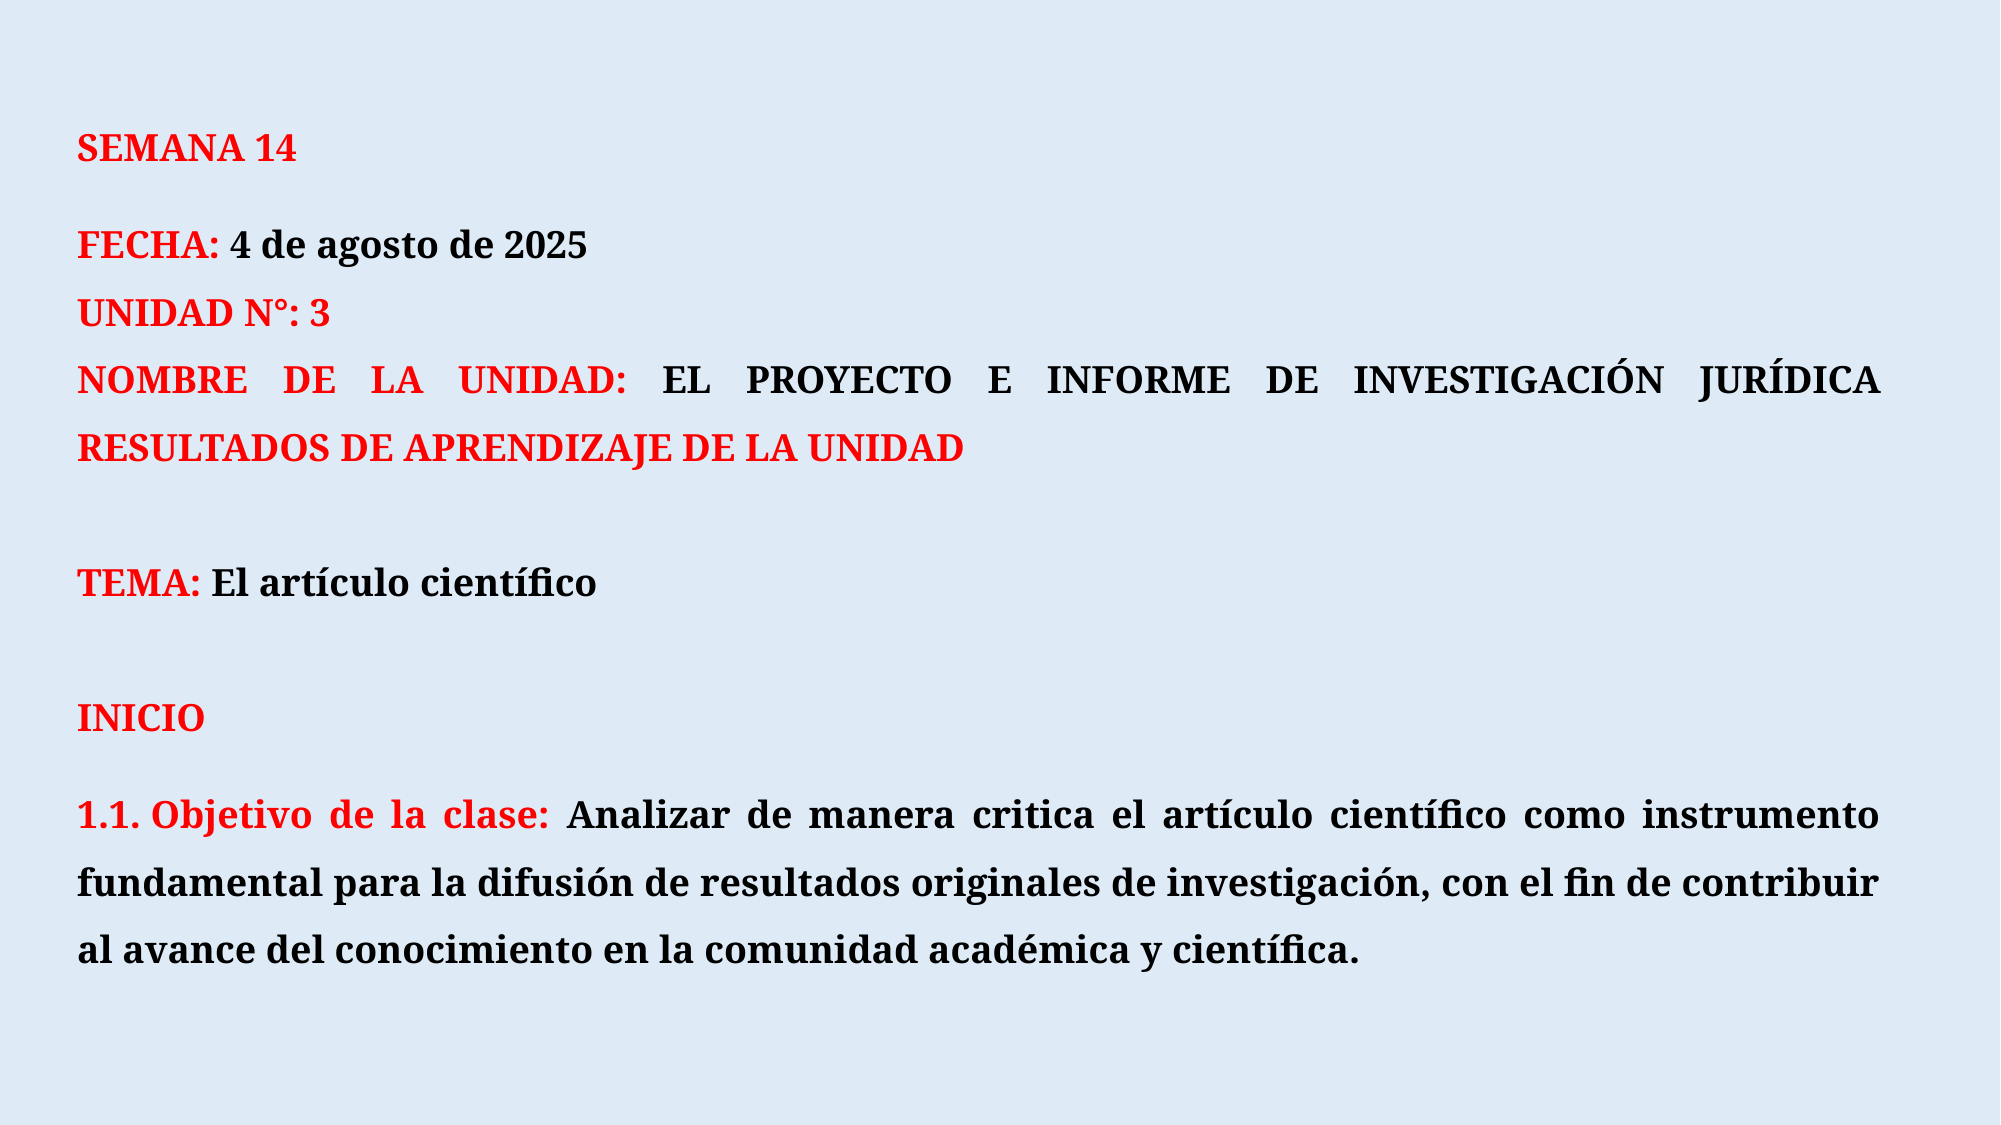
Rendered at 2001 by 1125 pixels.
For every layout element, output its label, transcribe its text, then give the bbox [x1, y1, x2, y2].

text_box SEMANA 14 FECHA: 4 de agosto de 2025 UNIDAD N°: 3 NOMBRE DE LA UNIDAD: EL PROYECTO E INFORME DE INVESTIGACIÓN JURÍDICA RESULTADOS DE APRENDIZAJE DE LA UNIDAD TEMA: El artículo científico INICIO 1.1. Objetivo de la clase: Analizar de manera critica el artículo científico como instrumento fundamental para la difusión de resultados originales de investigación, con el fin de contribuir al avance del conocimiento en la comunidad académica y científica. [62, 94, 1897, 979]
